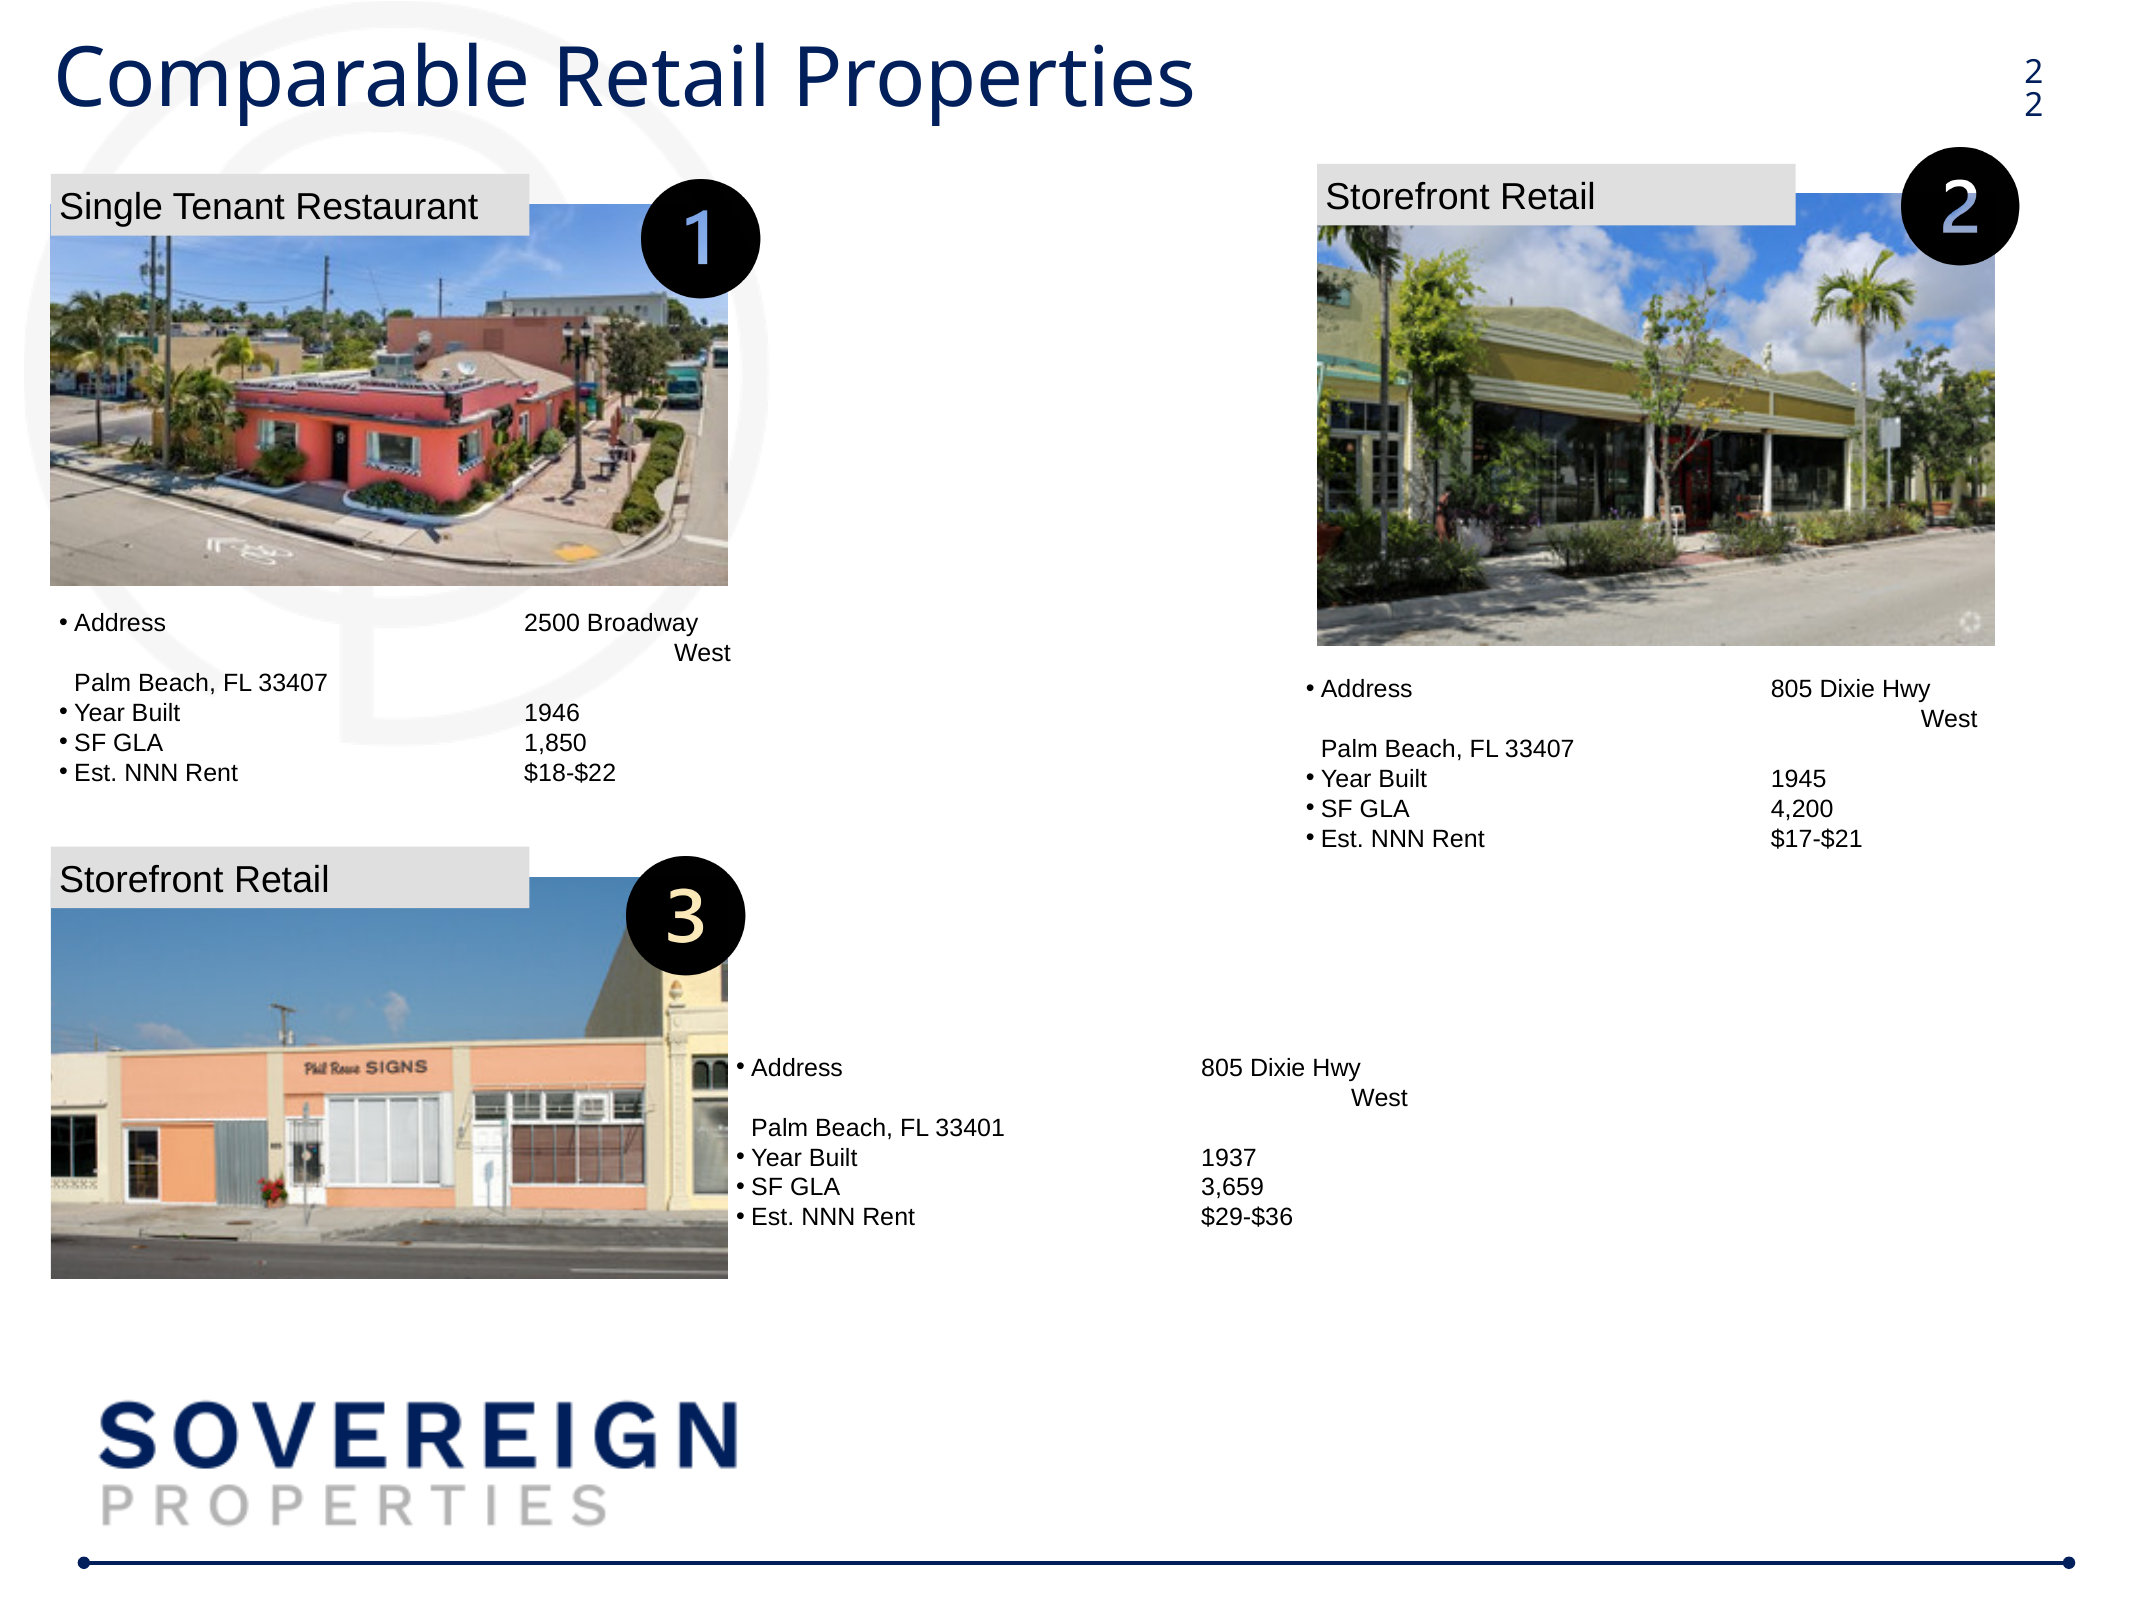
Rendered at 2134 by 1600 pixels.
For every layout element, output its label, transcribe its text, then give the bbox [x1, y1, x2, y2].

text_box Address 2500 Broadway West Palm Beach, FL 33407 Year Built 1946 SF GLA 1,850 Est. NNN Rent $18-$22 [50, 598, 780, 795]
text_box Address 805 Dixie Hwy West Palm Beach, FL 33407 Year Built 1945 SF GLA 4,200 Est. NNN Rent $17-$21 [1297, 664, 2027, 861]
picture [50, 163, 776, 587]
text_box Storefront Retail [50, 846, 530, 877]
text_box Single Tenant Restaurant [50, 173, 530, 204]
text_box Address 805 Dixie Hwy West Palm Beach, FL 33401 Year Built 1937 SF GLA 3,659 Est. NNN Rent $29-$36 [729, 1042, 1457, 1240]
picture [0, 1324, 1448, 1600]
text_box Storefront Retail [1317, 163, 1796, 193]
title Comparable Retail Properties [44, 14, 1867, 168]
picture [1316, 130, 2036, 647]
picture [50, 840, 761, 1279]
slide_number 22 [2015, 41, 2070, 100]
